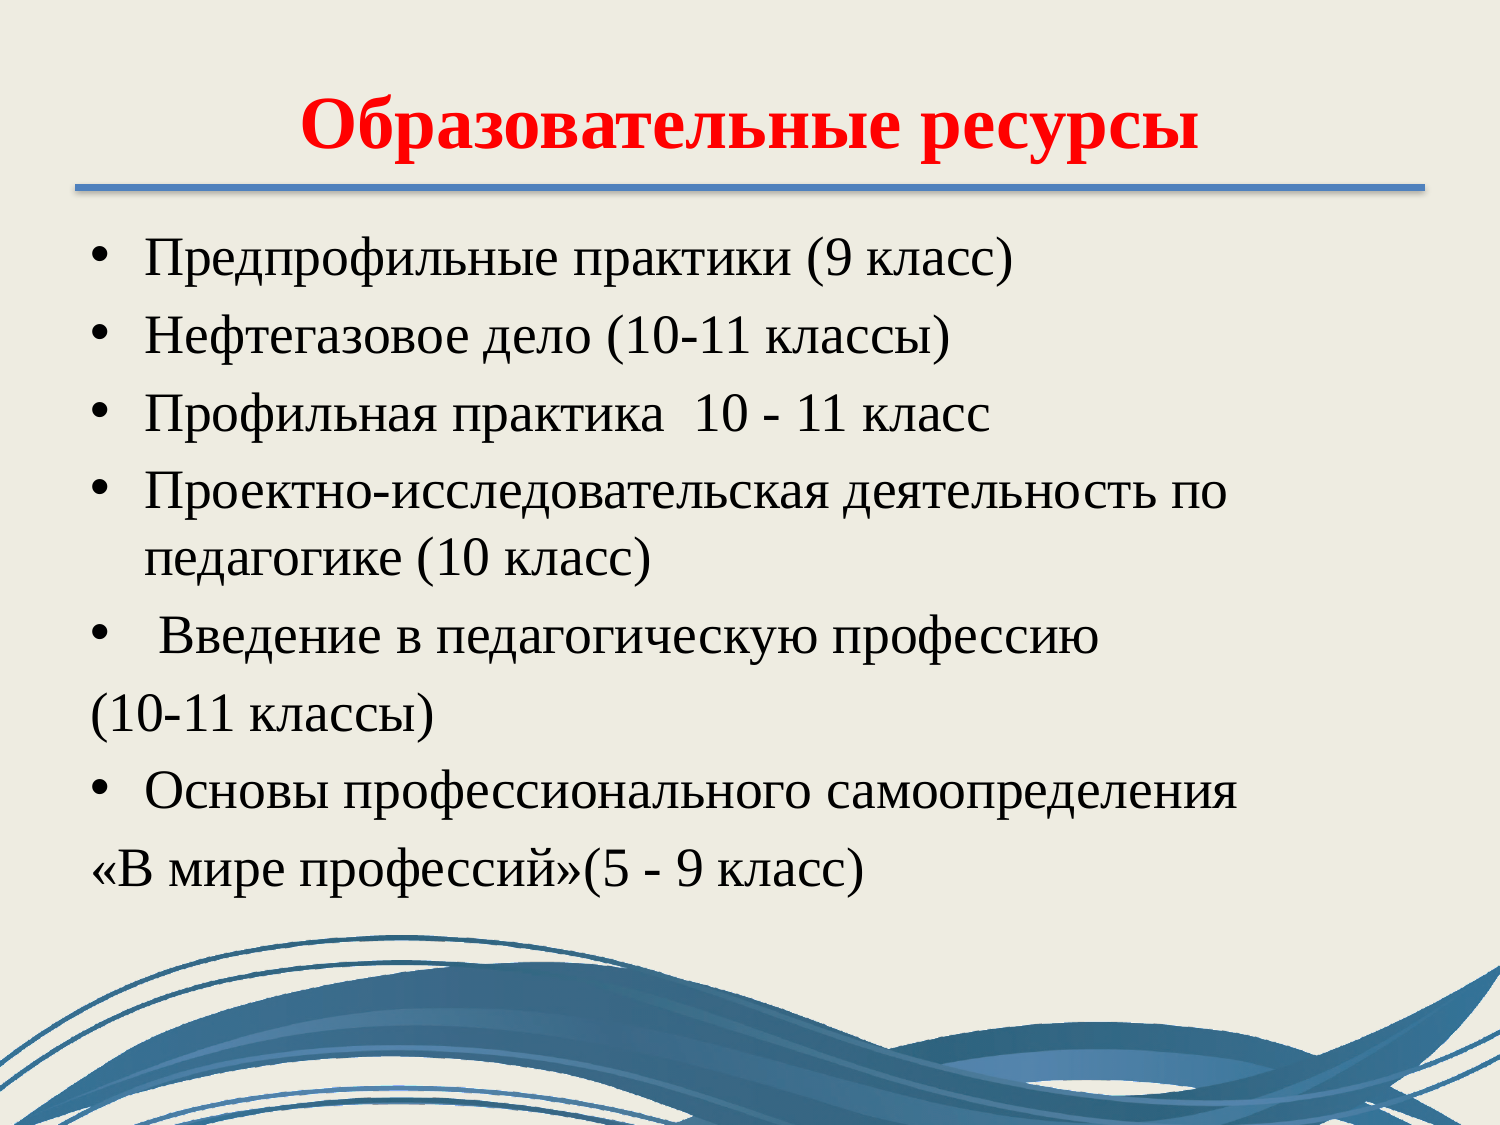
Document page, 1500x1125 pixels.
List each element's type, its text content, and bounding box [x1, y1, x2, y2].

picture [0, 935, 1500, 1125]
title Образовательные ресурсы [75, 50, 1425, 188]
list Предпрофильные практики (9 класс) Нефтегазовое дело (10-11 классы) Профильная практика 10 - 11 класс Проектно-исследовательская деятельность по педагогике (10 класс) Введение в педагогическую профессию (10-11 классы) Основы профессионального самоопределения «В мире профессий»(5 - 9 класс) [75, 212, 1425, 913]
